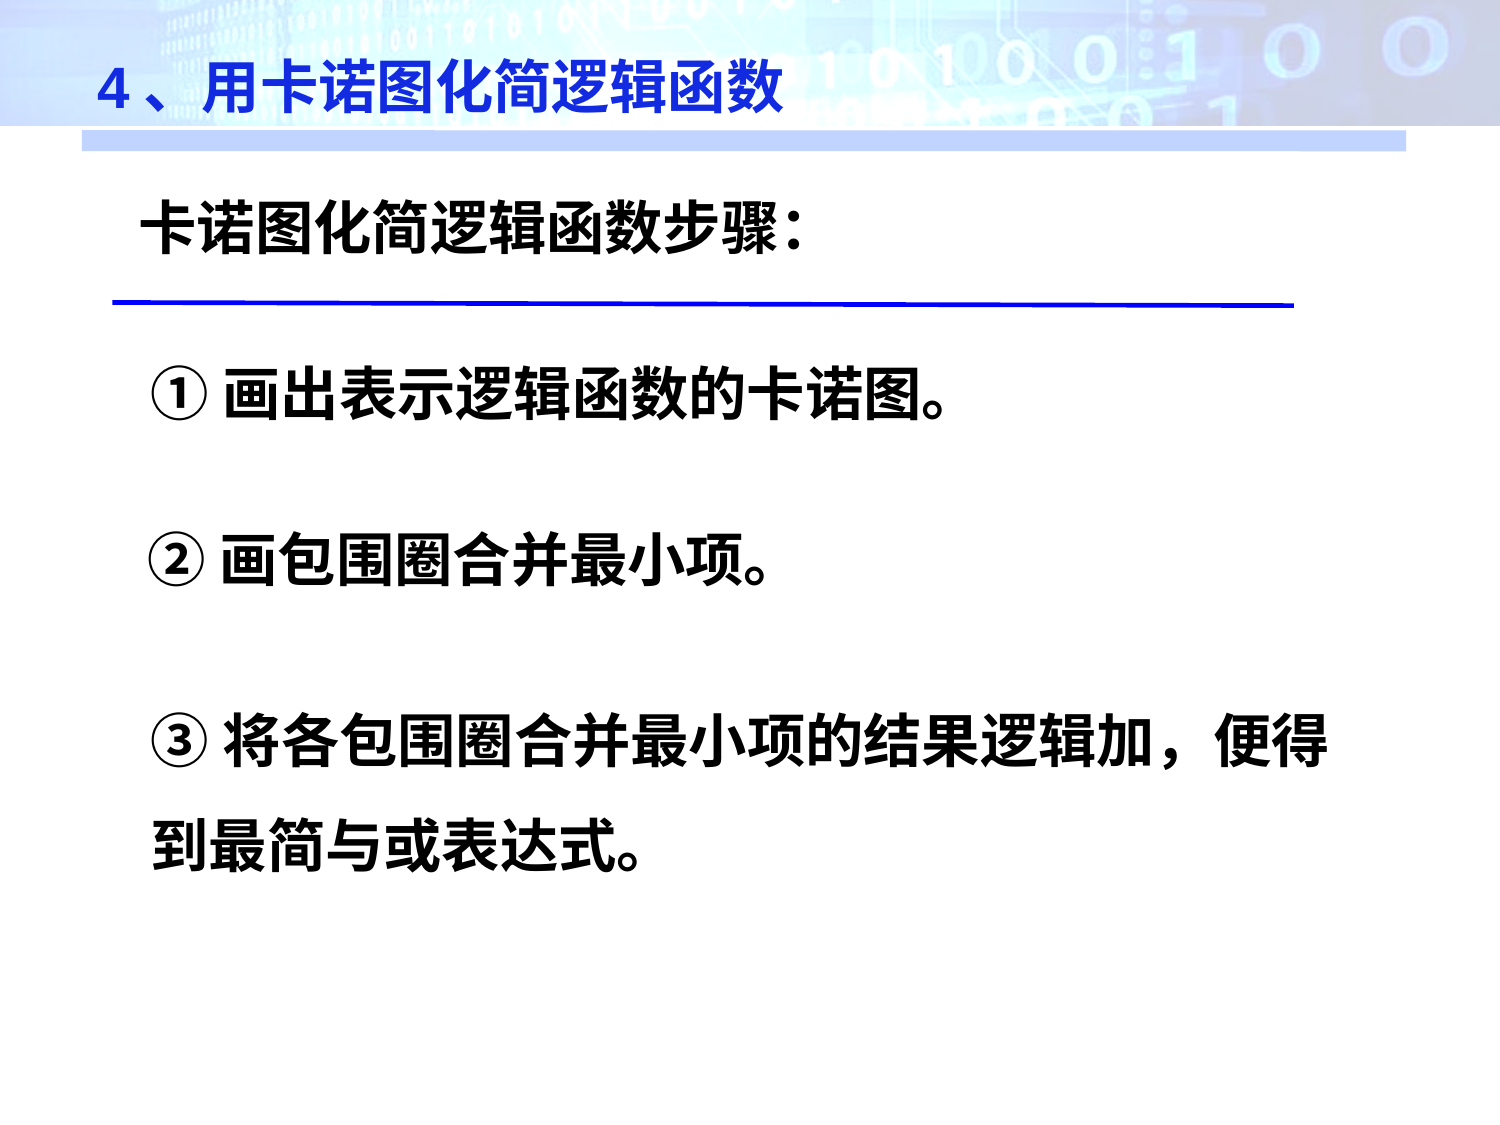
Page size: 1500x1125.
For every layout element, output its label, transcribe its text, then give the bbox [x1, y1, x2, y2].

text_box ②画包围圈合并最小项。 [76, 515, 916, 601]
text_box ③将各包围圈合并最小项的结果逻辑加，便得到最简与或表达式。 [135, 661, 1375, 887]
text_box 卡诺图化简逻辑函数步骤： [123, 184, 1010, 269]
text_box ①画出表示逻辑函数的卡诺图。 [135, 349, 1046, 435]
text_box 4、用卡诺图化简逻辑函数 [82, 42, 850, 128]
